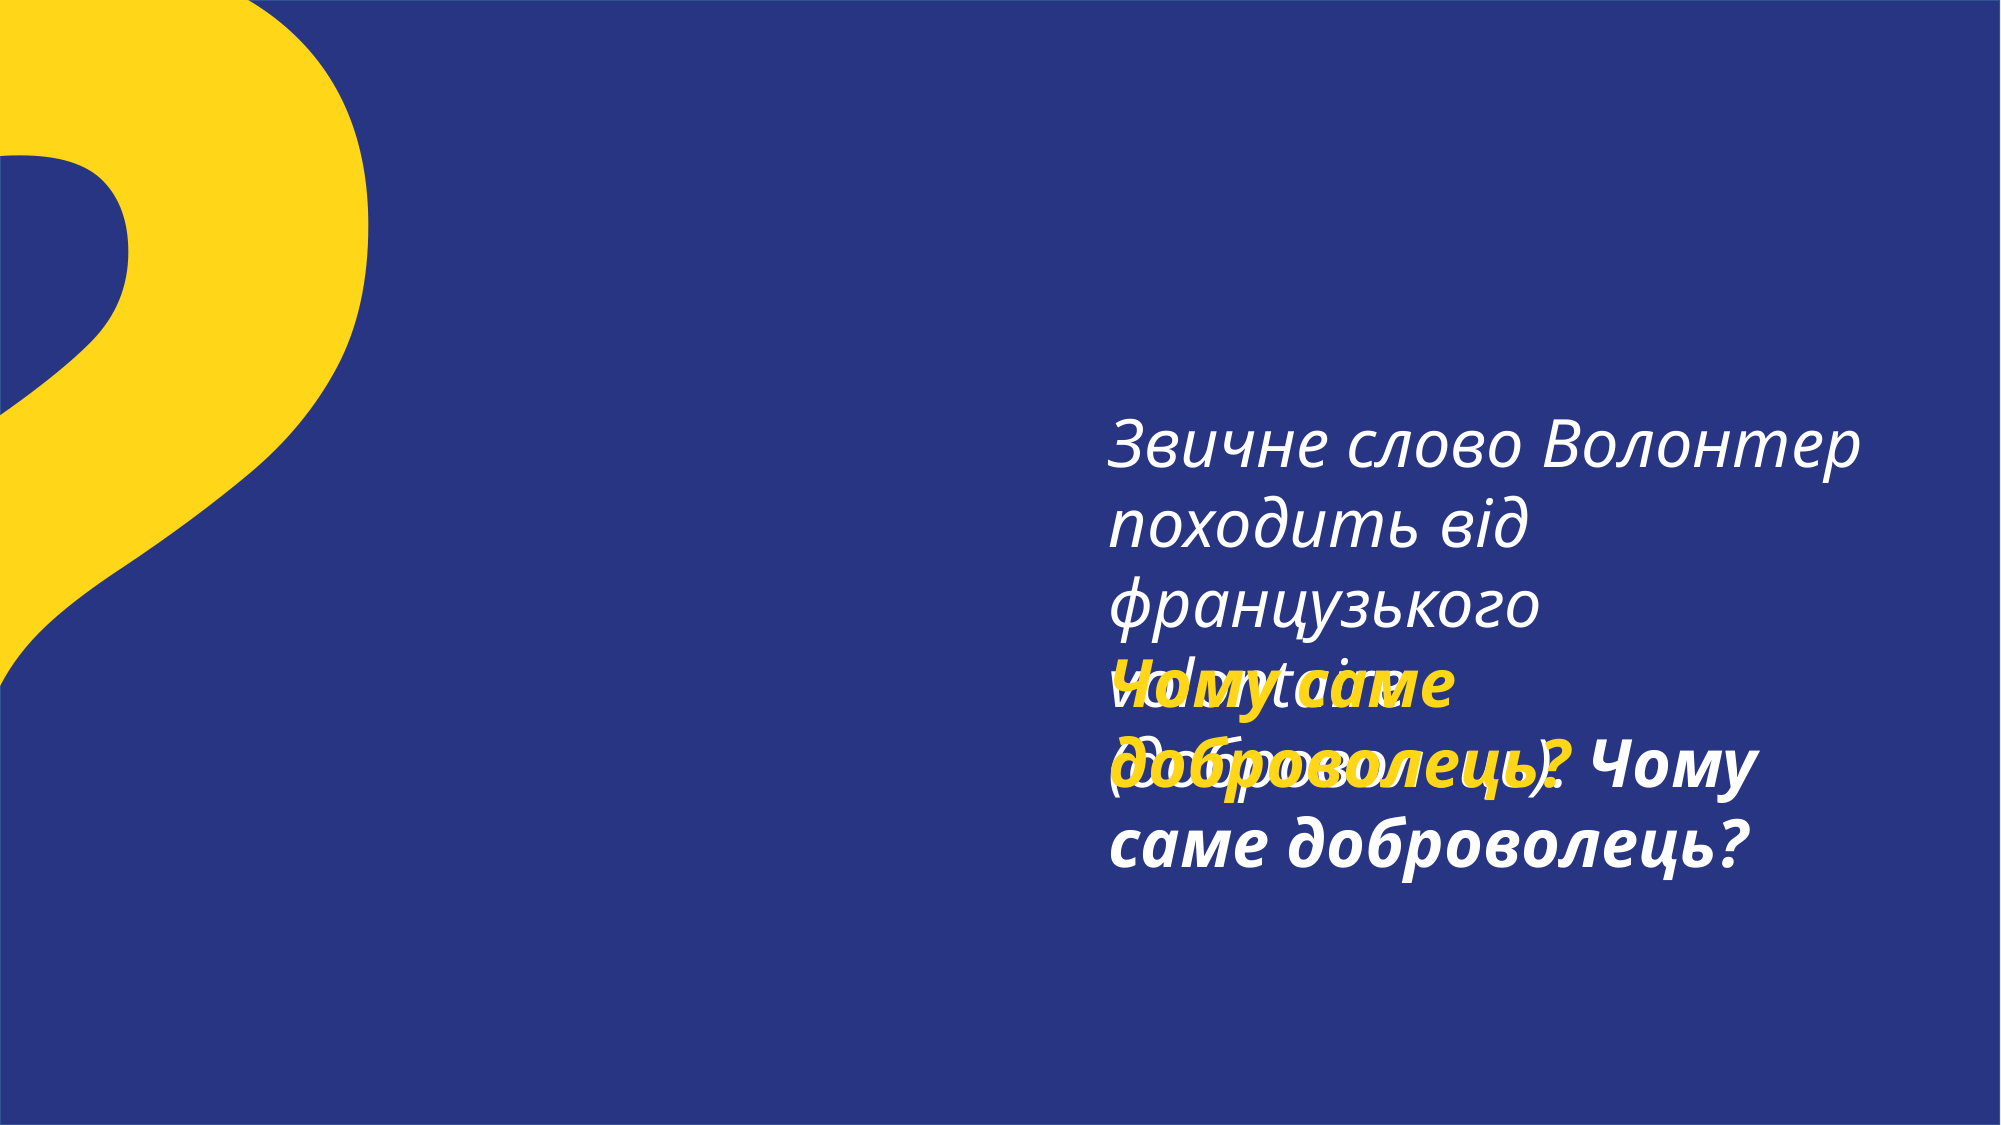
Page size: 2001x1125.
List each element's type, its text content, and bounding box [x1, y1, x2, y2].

text_box Звичне слово Волонтер походить від французького volontaire (доброволець). Чому саме доброволець? [1093, 809, 1884, 889]
text_box Звичне слово Волонтер походить від французького volontaire (доброволець). Чому саме доброволець? [1093, 393, 1884, 633]
text_box Чому саме доброволець? [1093, 633, 1884, 809]
text_box ? [0, 0, 537, 1125]
